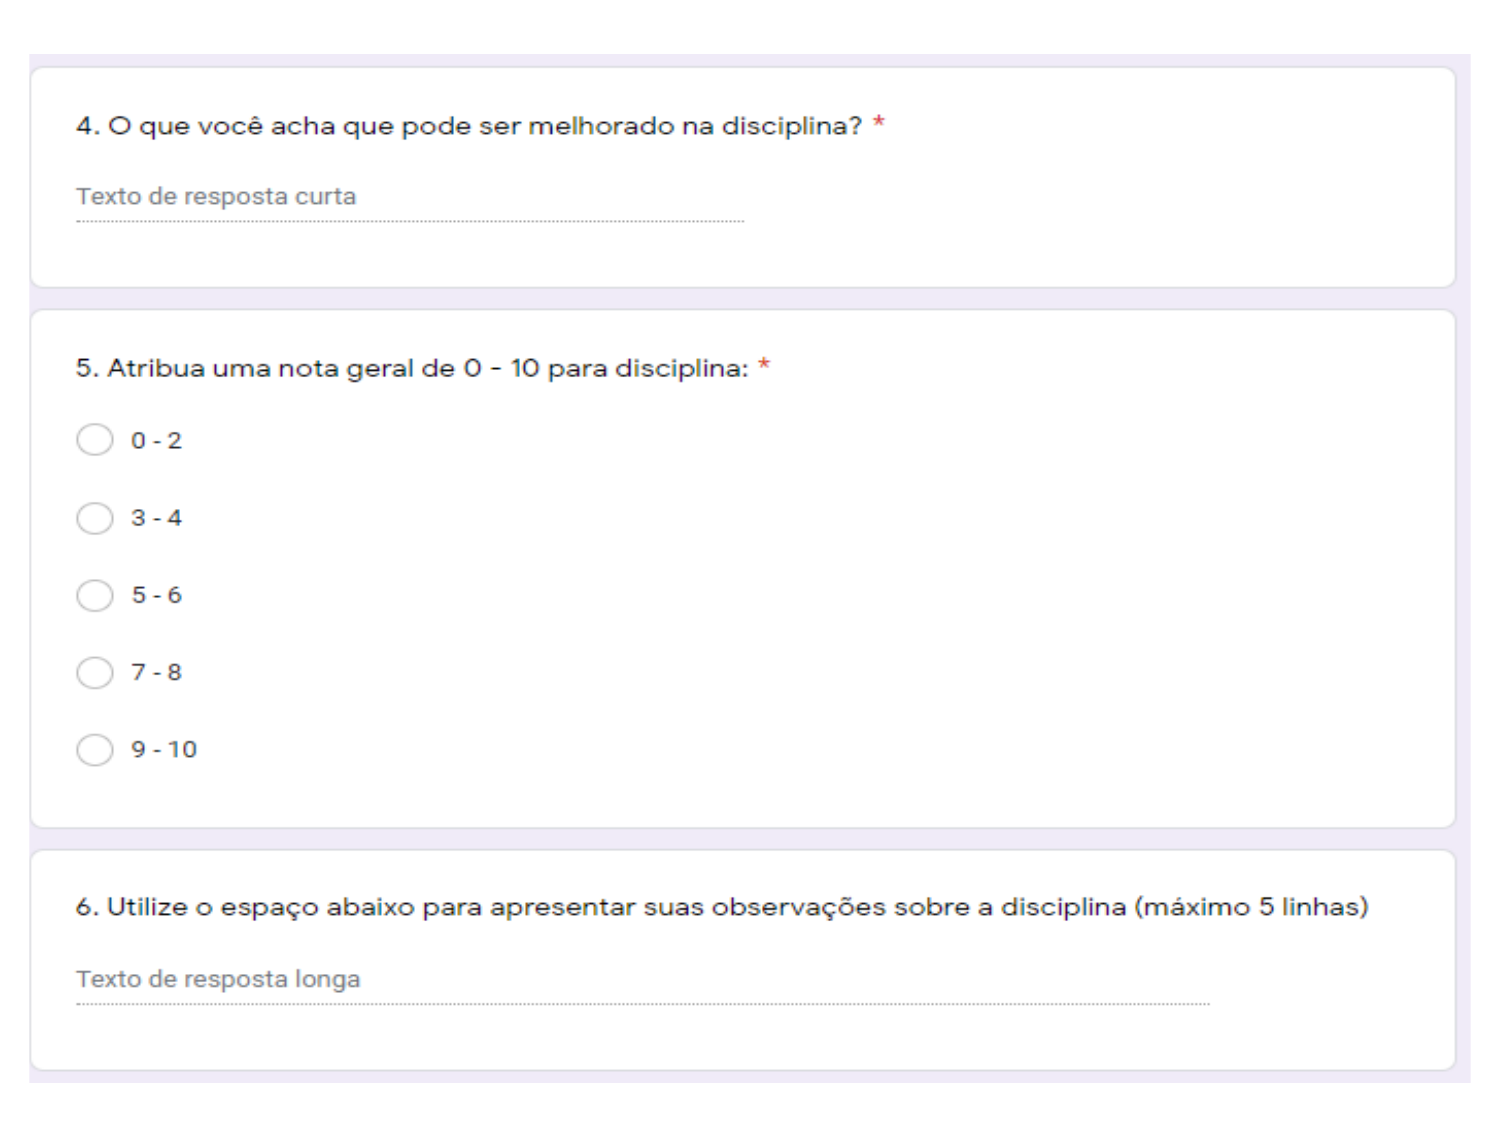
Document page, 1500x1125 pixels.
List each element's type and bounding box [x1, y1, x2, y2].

picture [29, 54, 1471, 1083]
